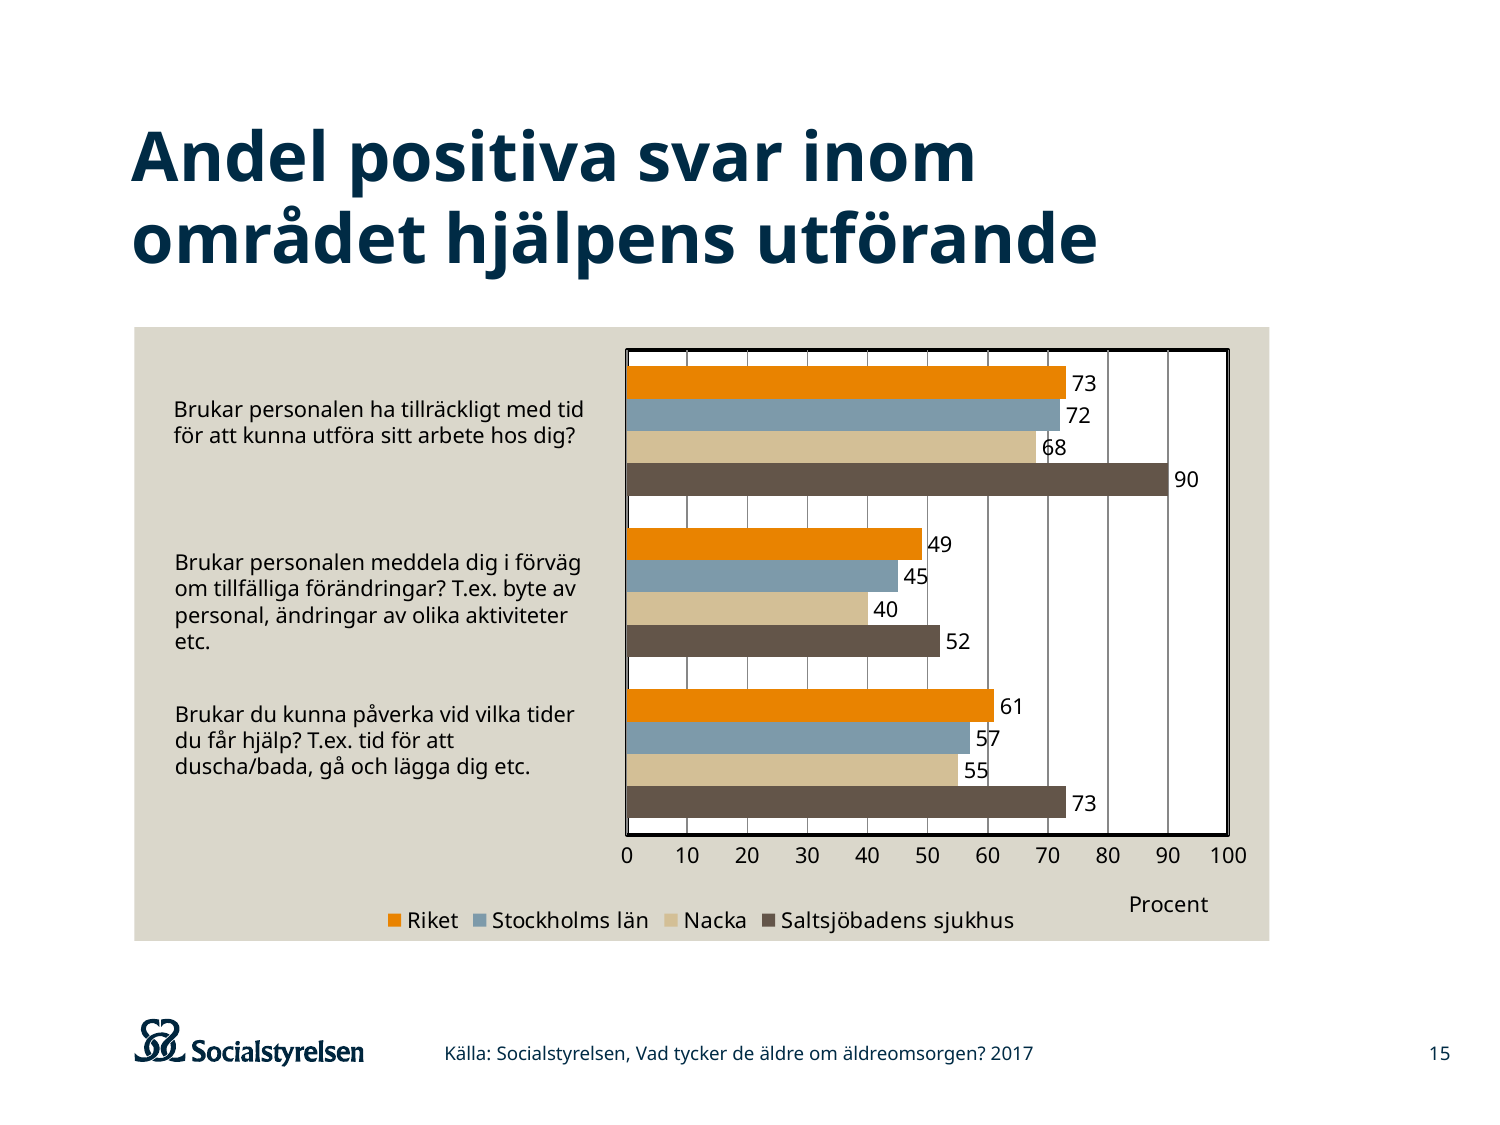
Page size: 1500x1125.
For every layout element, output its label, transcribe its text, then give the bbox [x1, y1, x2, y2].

chart [134, 326, 1270, 942]
title Andel positiva svar inom området hjälpens utförande [131, 112, 1273, 326]
footer Källa: Socialstyrelsen, Vad tycker de äldre om äldreomsorgen? 2017 [444, 1032, 1110, 1077]
slide_number 15 [1379, 1032, 1451, 1077]
